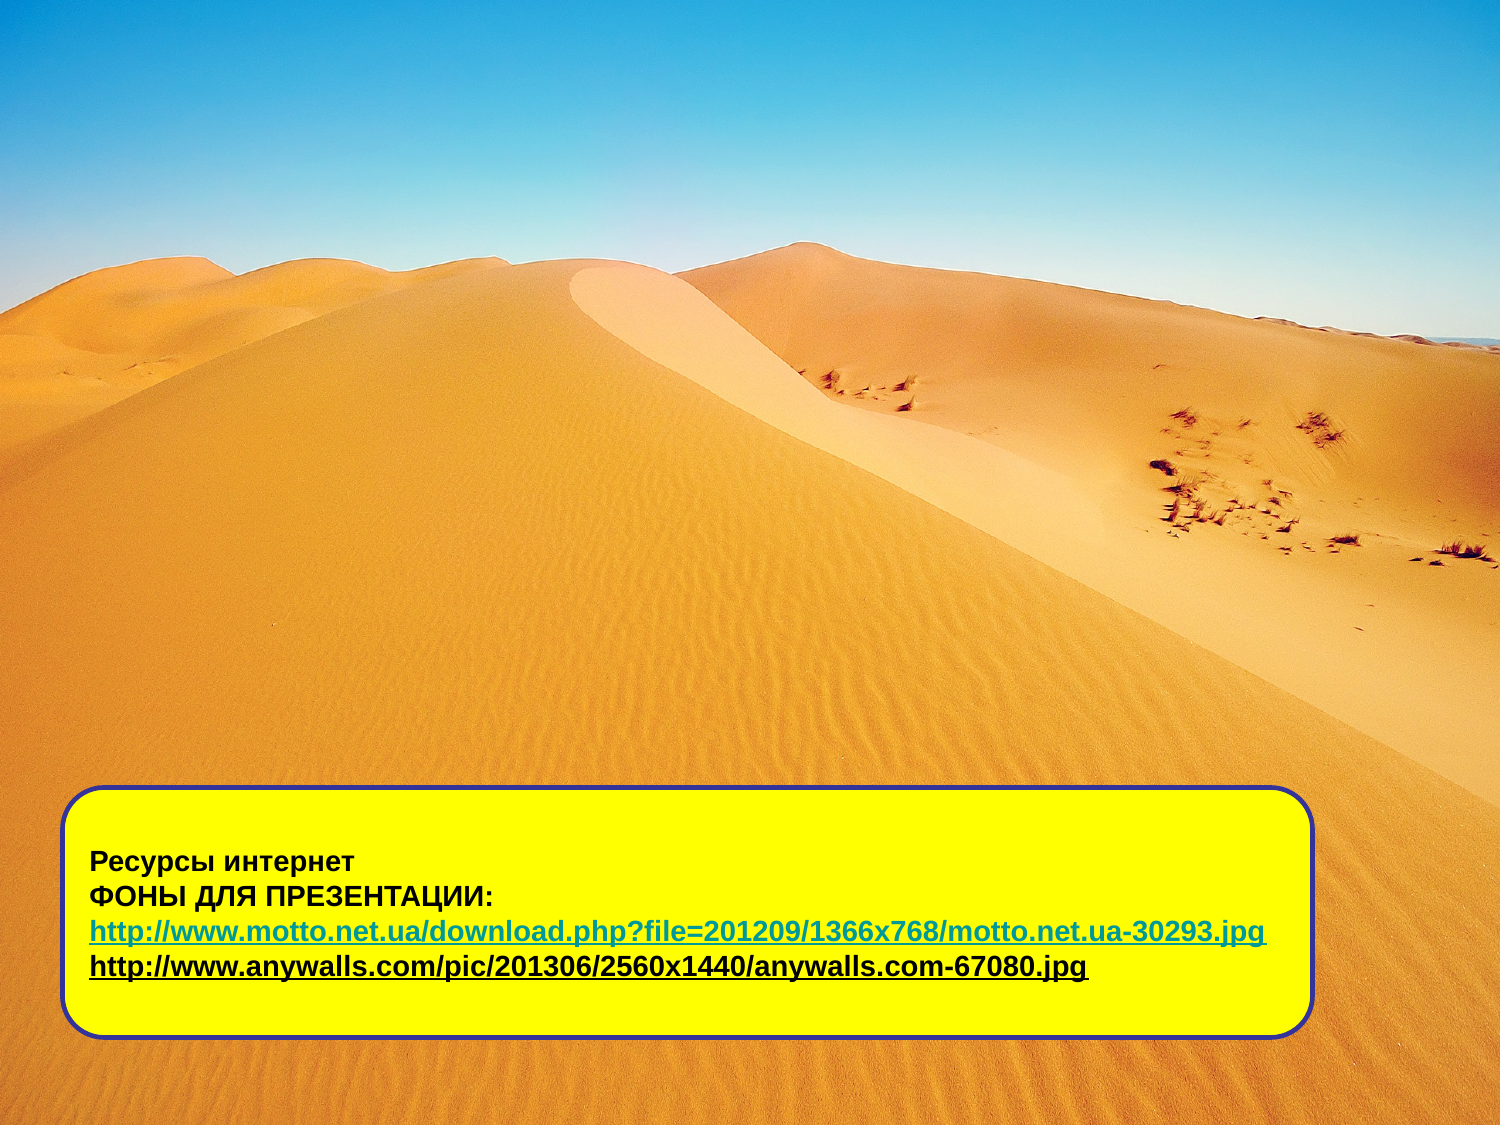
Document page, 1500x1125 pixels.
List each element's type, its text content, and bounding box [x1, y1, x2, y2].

text_box Ресурсы интернет ФОНЫ ДЛЯ ПРЕЗЕНТАЦИИ: http://www.motto.net.ua/download.php?file=201209/1366x768/motto.net.ua-30293.jpg http://www.anywalls.com/pic/201306/2560x1440/anywalls.com-67080.jpg [62, 787, 1313, 1038]
picture [0, 0, 1500, 1125]
